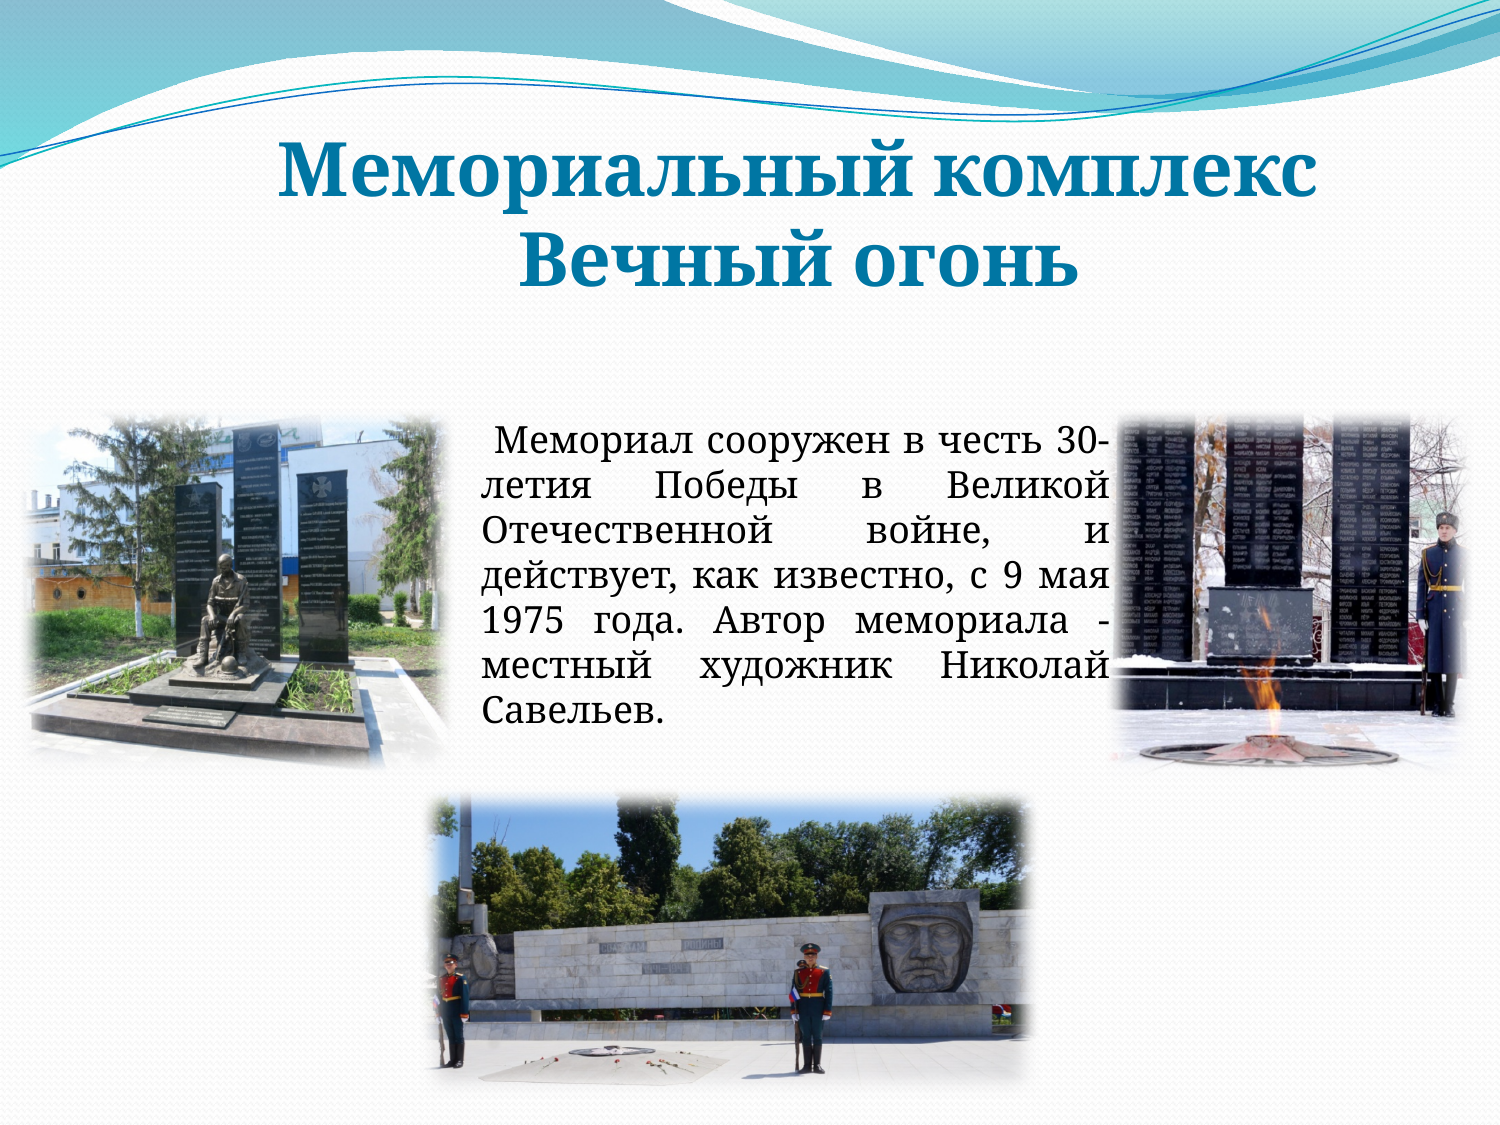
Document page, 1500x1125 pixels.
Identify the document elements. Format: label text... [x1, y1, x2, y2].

text_box Мемориал сооружен в честь 30-летия Победы в Великой Отечественной войне, и действует, как известно, с 9 мая 1975 года. Автор мемориала - местный художник Николай Савельев. [466, 408, 1104, 784]
text_box Мемориальный комплекс Вечный огонь [263, 113, 1335, 309]
picture [17, 408, 455, 776]
picture [1104, 408, 1475, 780]
picture [418, 786, 1040, 1100]
